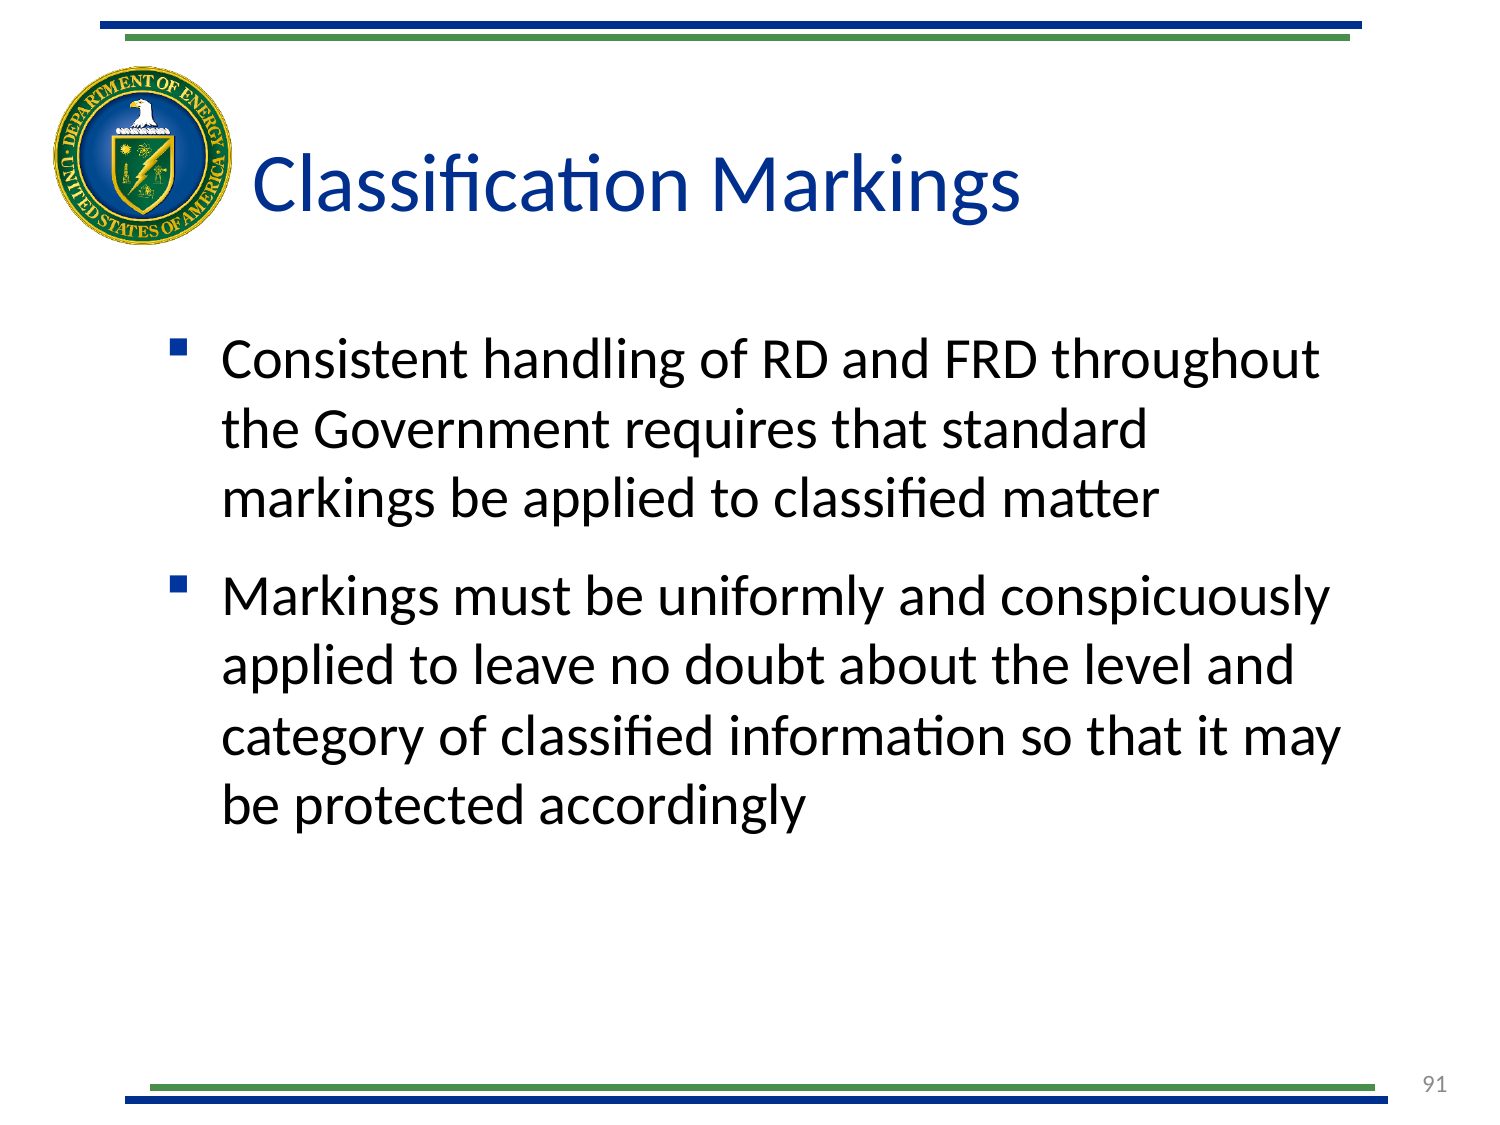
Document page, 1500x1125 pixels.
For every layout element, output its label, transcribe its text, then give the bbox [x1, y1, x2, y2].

picture [53, 66, 232, 245]
list Consistent handling of RD and FRD throughout the Government requires that standard markings be applied to classified matter Markings must be uniformly and conspicuously applied to leave no doubt about the level and category of classified information so that it may be protected accordingly [150, 312, 1363, 946]
title Classification Markings [237, 83, 1388, 272]
slide_number 91 [1112, 1052, 1463, 1113]
